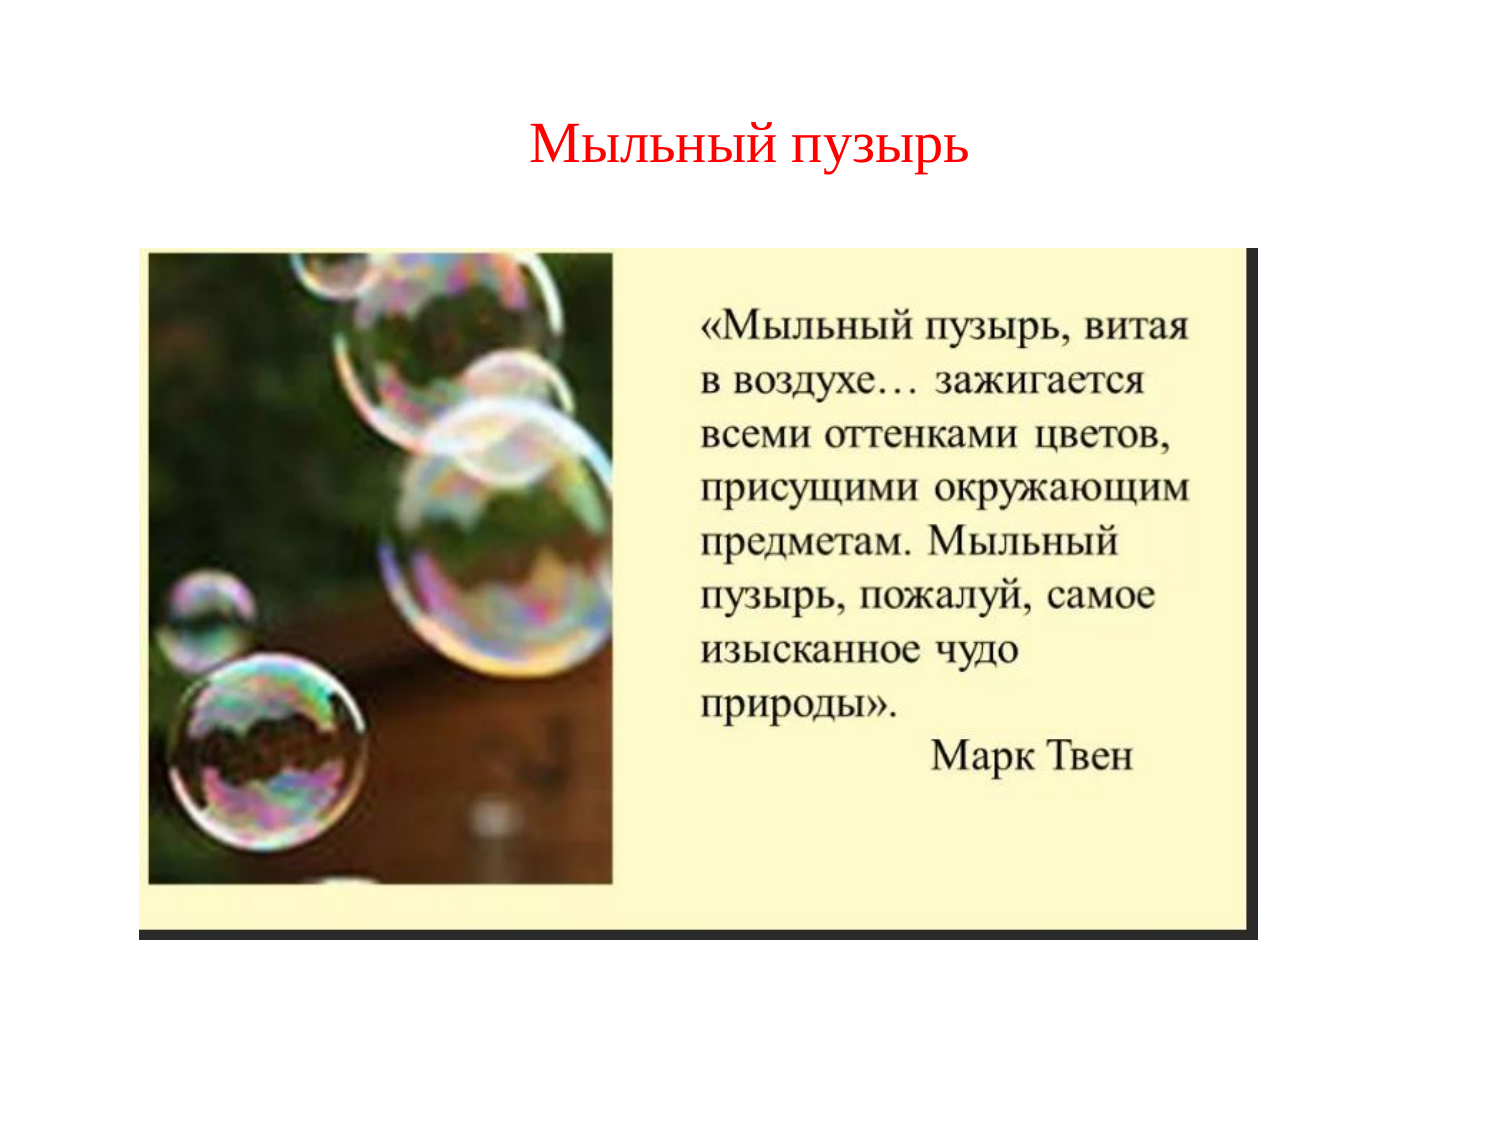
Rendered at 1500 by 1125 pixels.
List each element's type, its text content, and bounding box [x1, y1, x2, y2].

picture [138, 248, 1259, 941]
title Мыльный пузырь [74, 44, 1426, 233]
